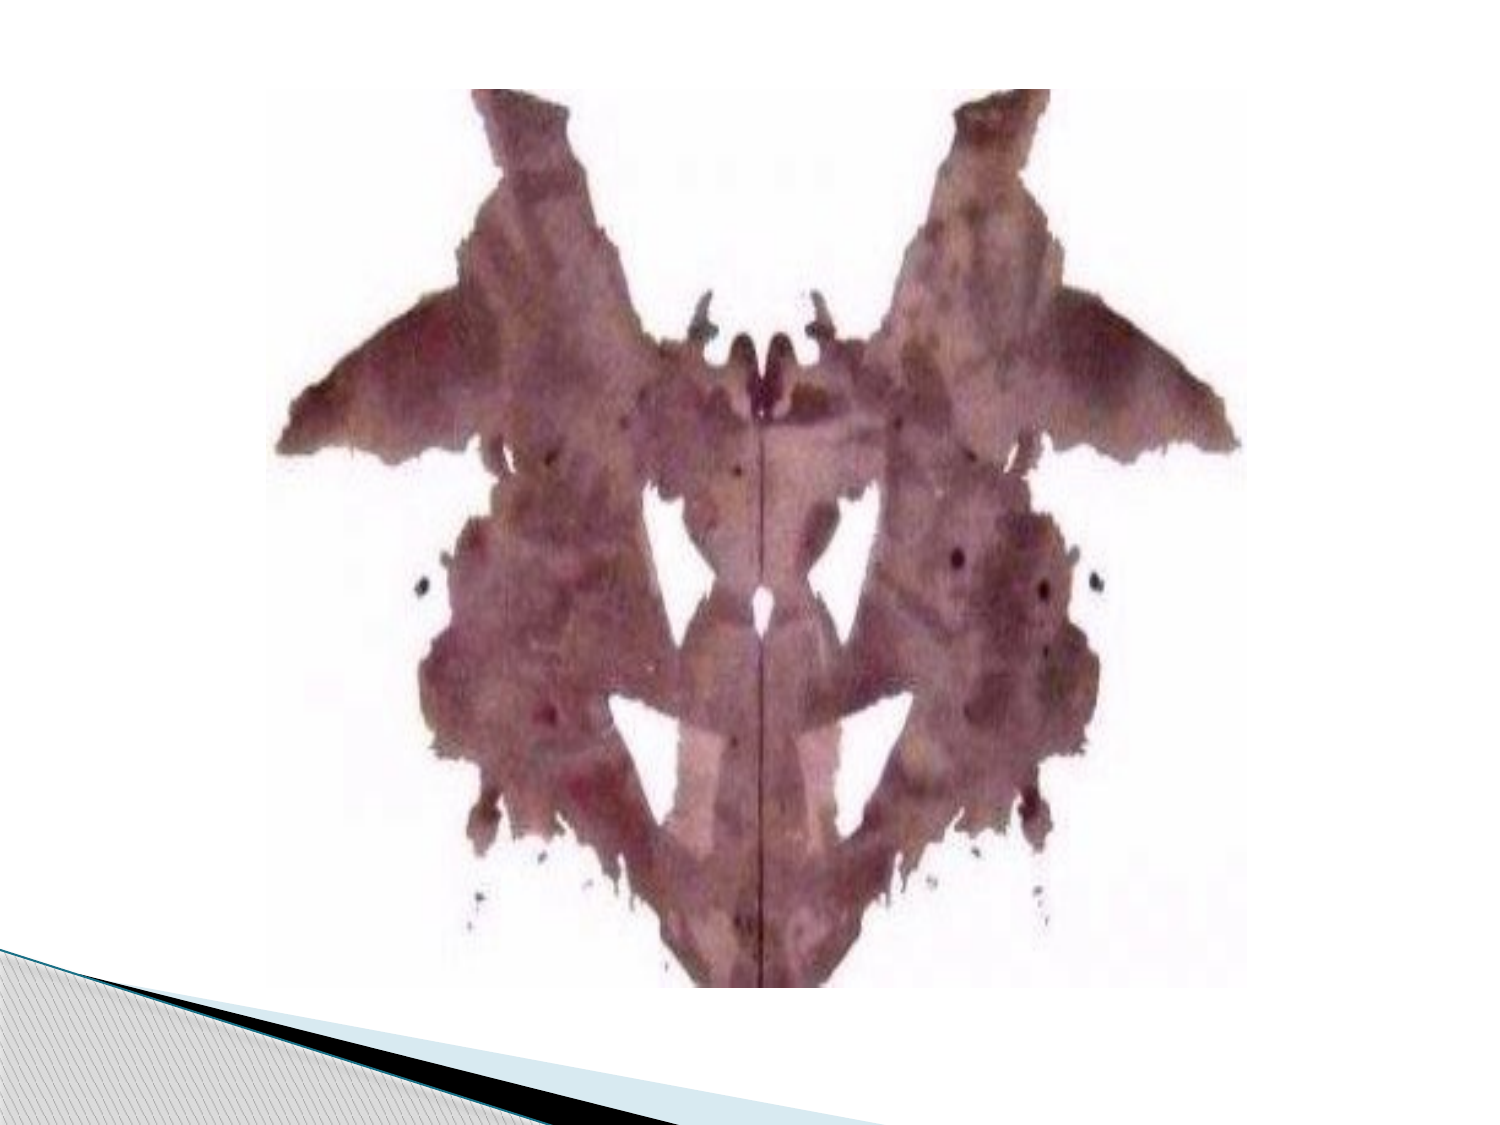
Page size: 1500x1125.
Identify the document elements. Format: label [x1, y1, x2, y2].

list [265, 89, 1247, 988]
